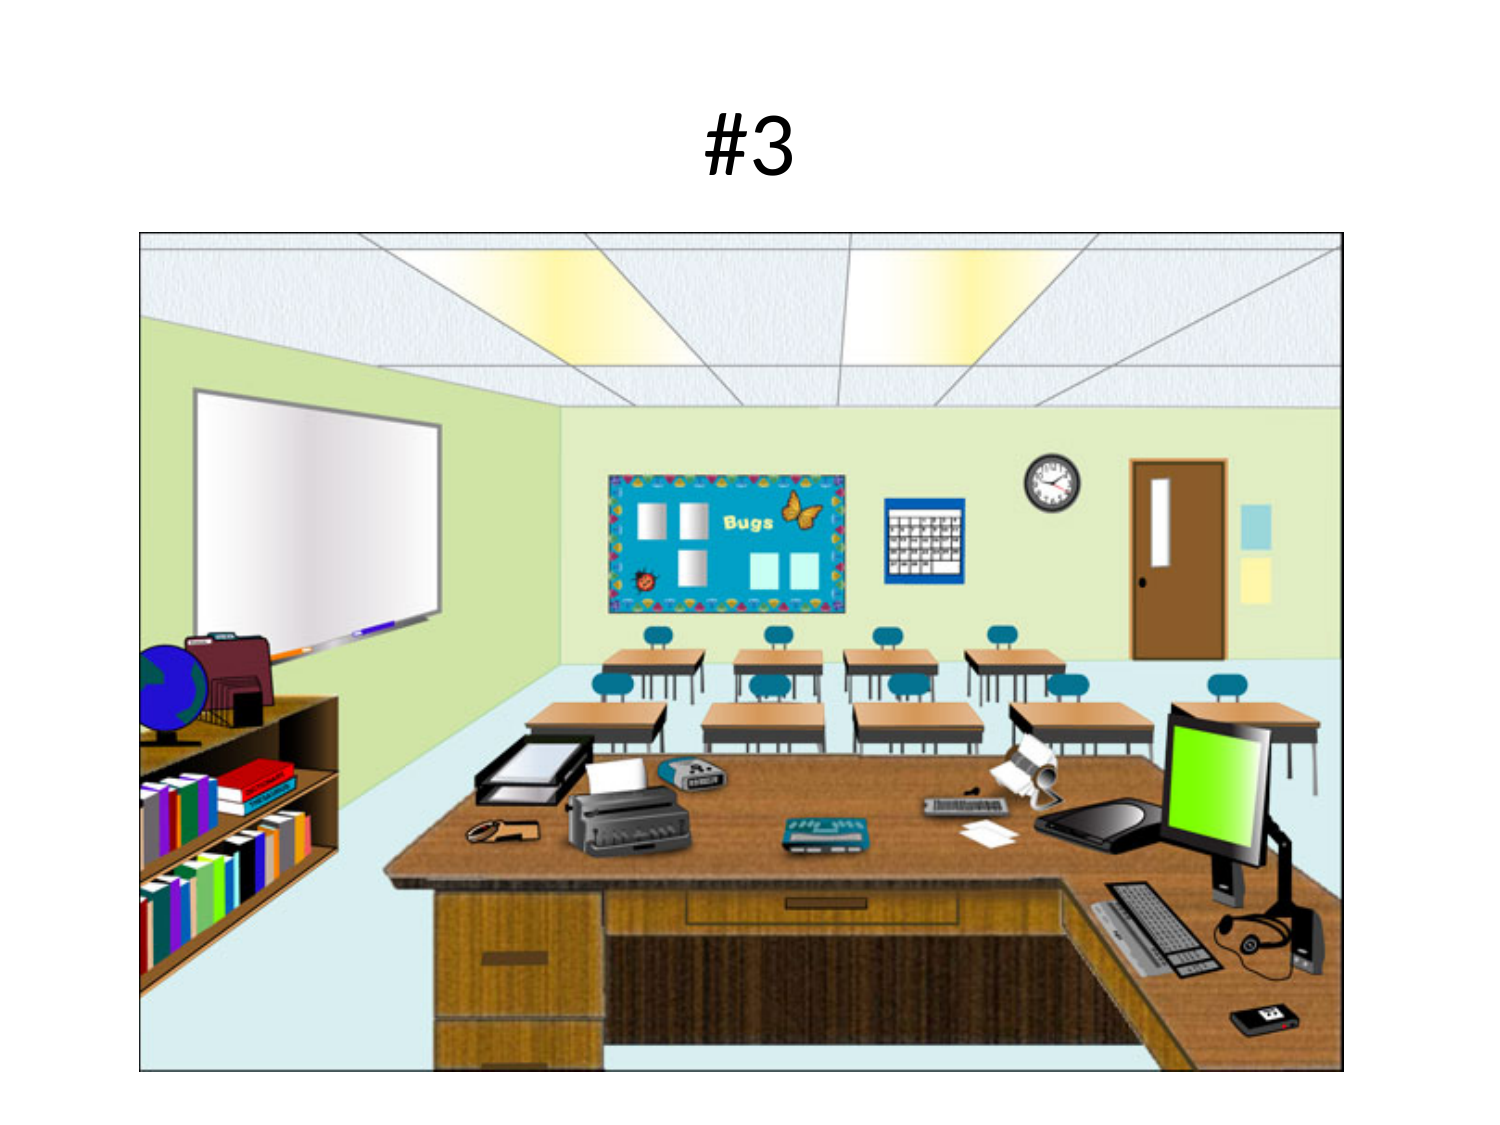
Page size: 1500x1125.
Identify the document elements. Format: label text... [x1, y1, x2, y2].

picture [138, 232, 1344, 1072]
title #3 [74, 44, 1426, 233]
